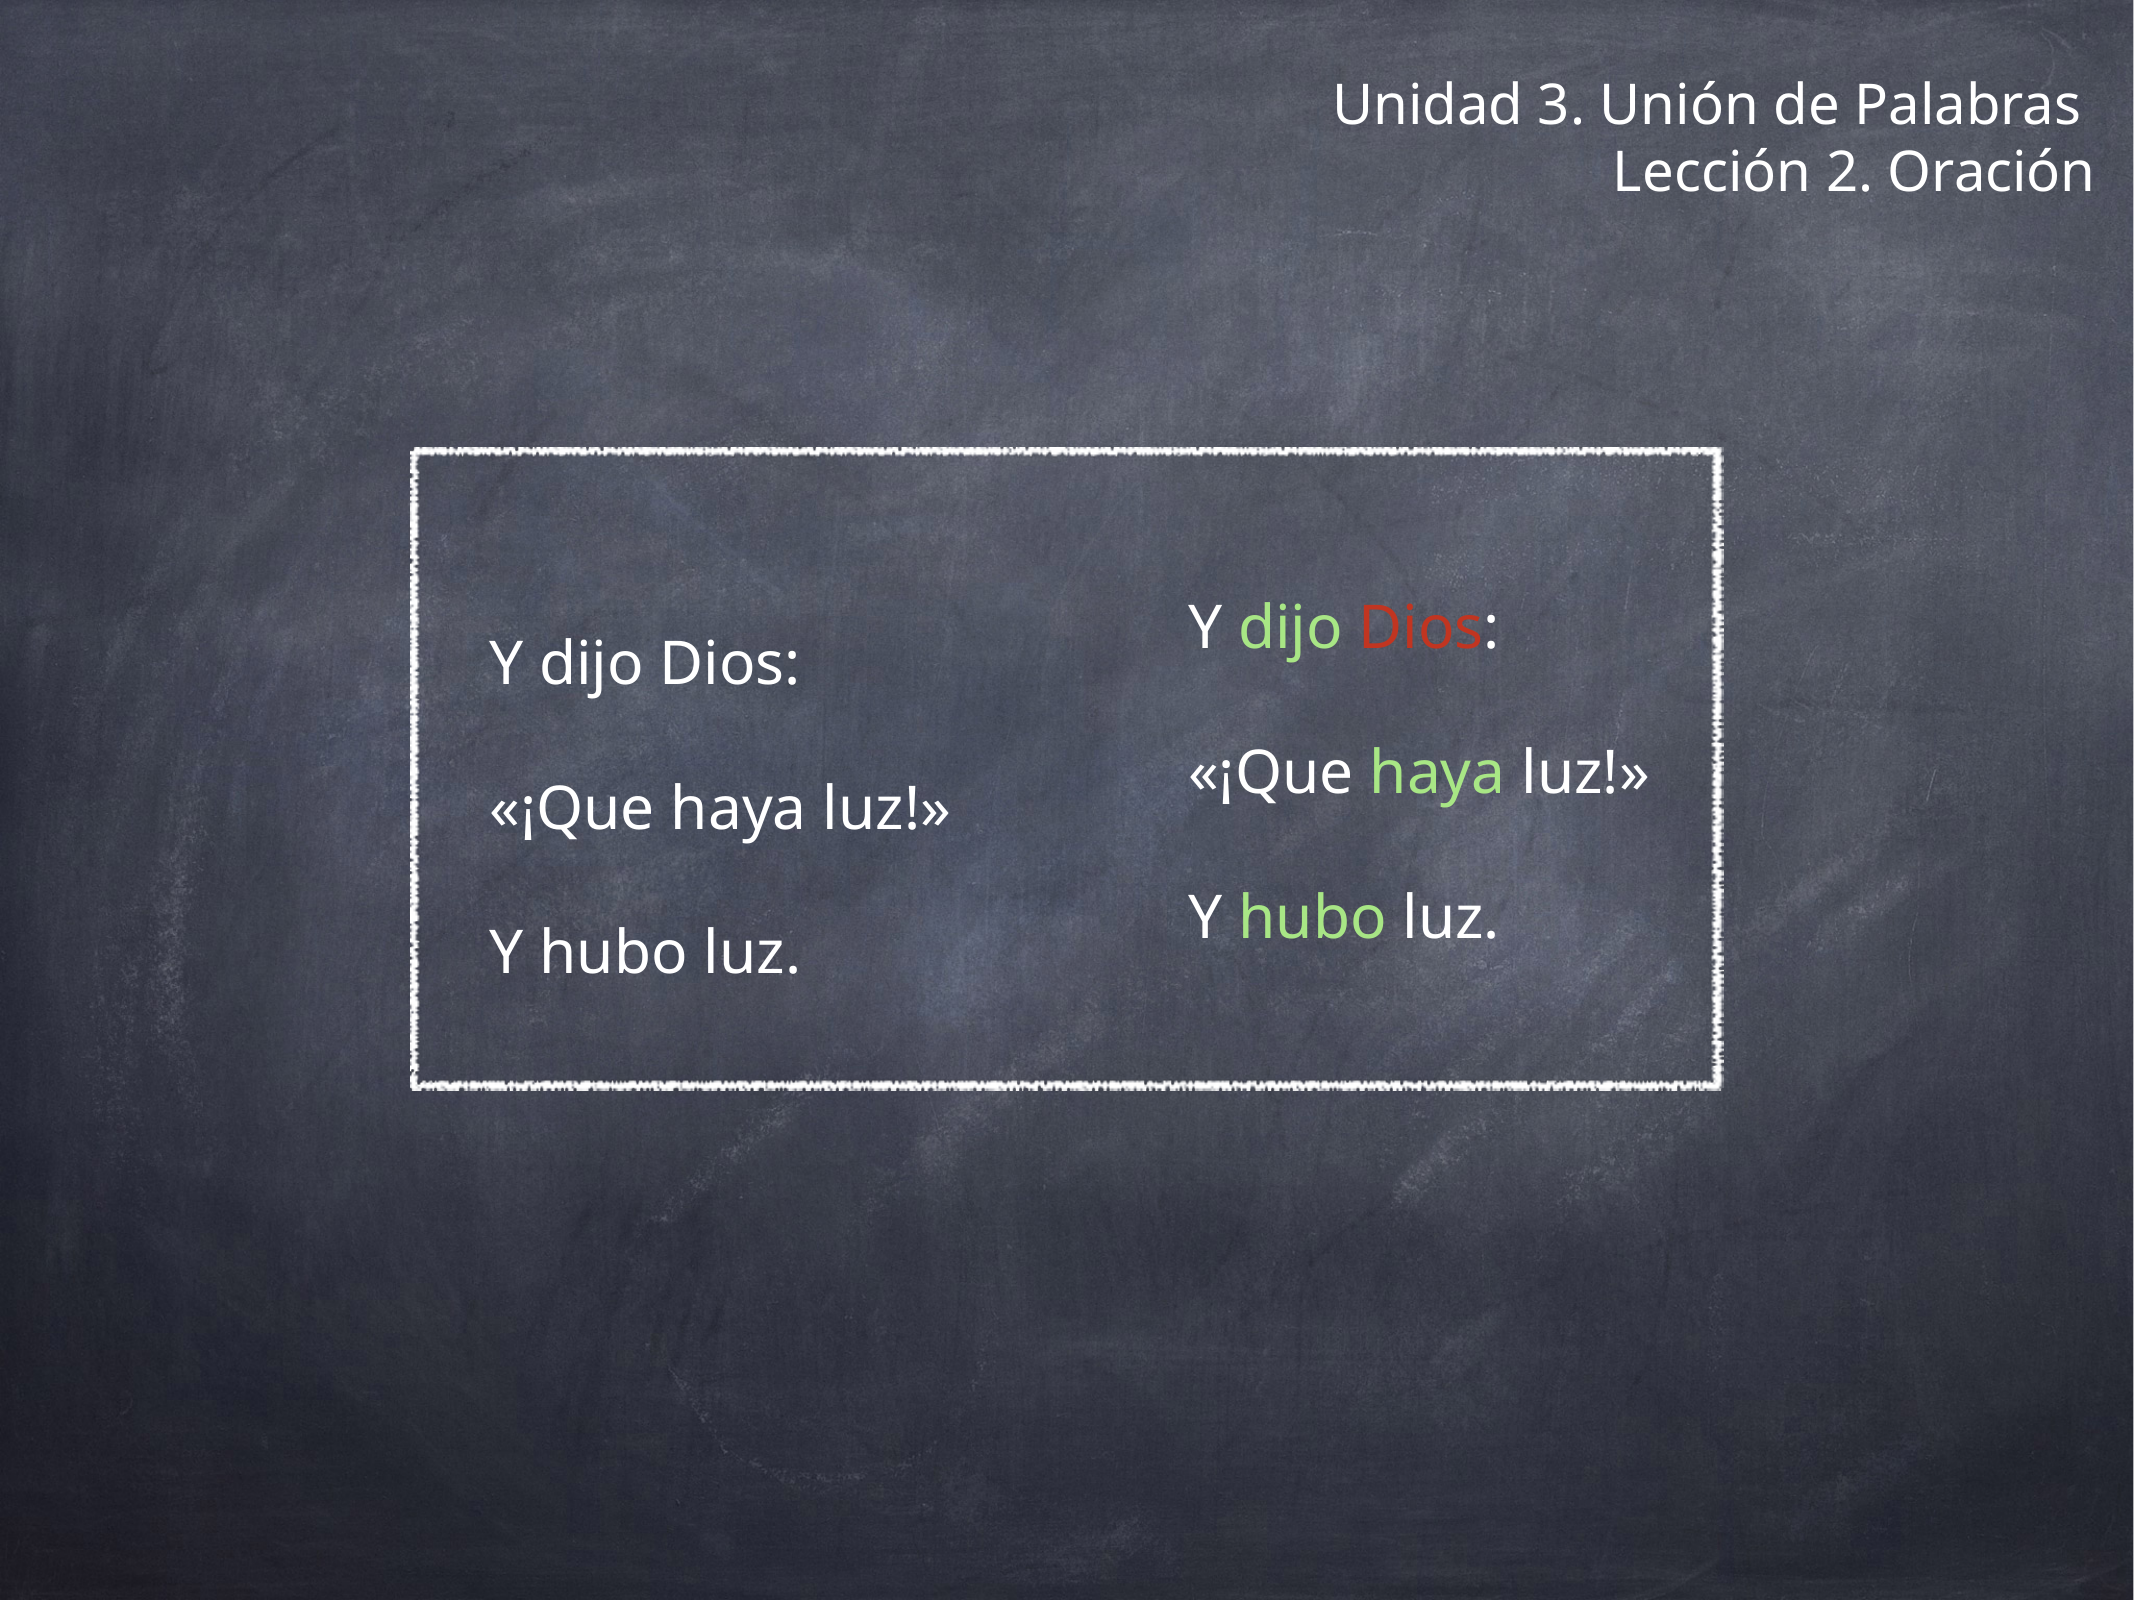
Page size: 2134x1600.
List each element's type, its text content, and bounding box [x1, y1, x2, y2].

picture [0, 0, 2134, 1600]
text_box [409, 447, 1724, 1091]
title Unidad 3. Unión de Palabras Lección 2. Oración [386, 0, 2105, 345]
